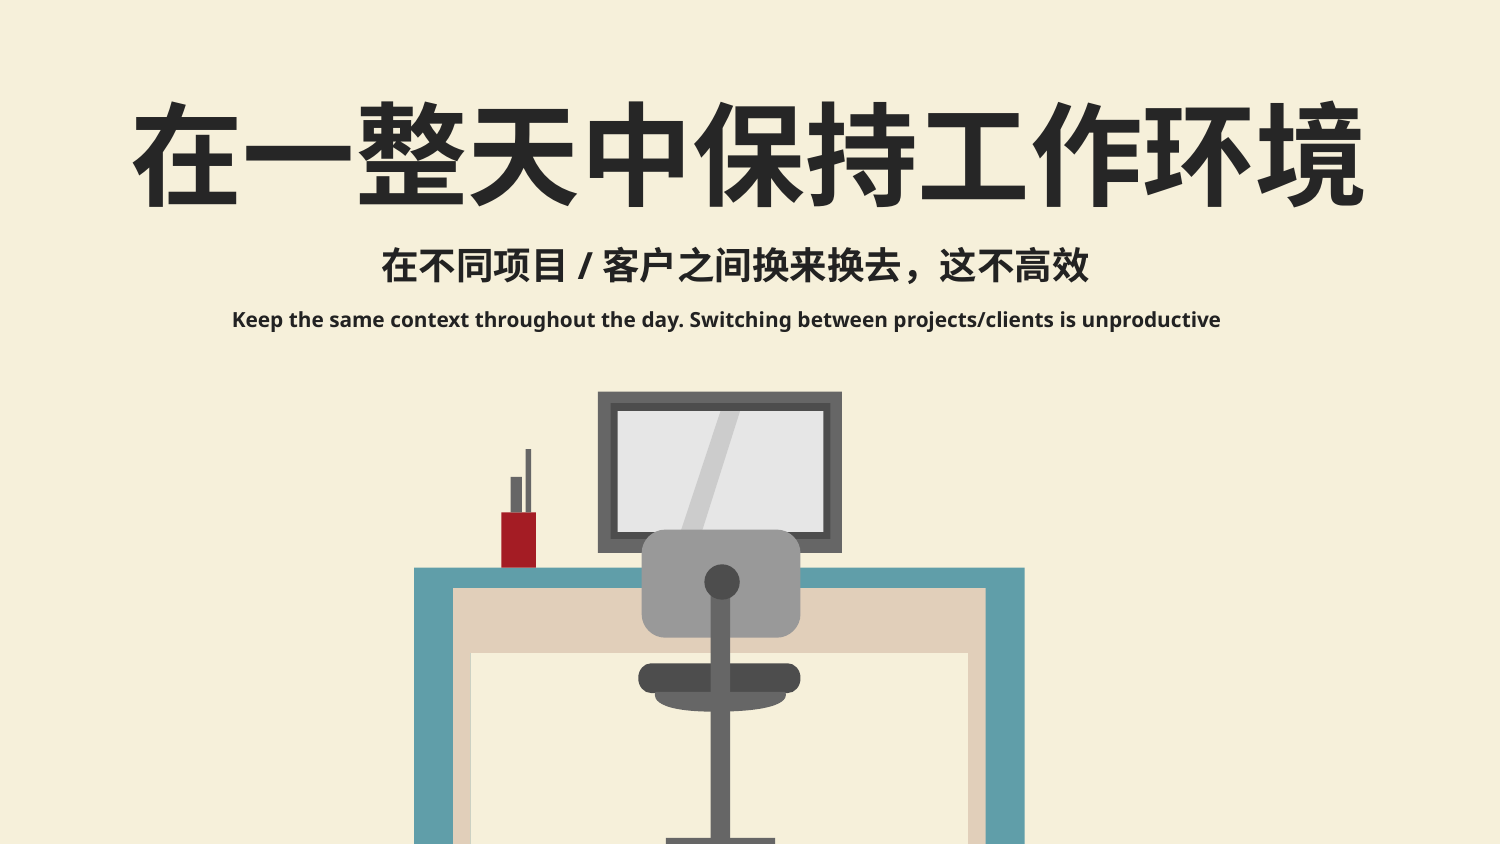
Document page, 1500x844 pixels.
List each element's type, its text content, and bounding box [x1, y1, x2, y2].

text_box 在一整天中保持工作环境 [115, 77, 1383, 228]
text_box Keep the same context throughout the day. Switching between projects/clients is unproductive [217, 299, 1254, 340]
text_box 在不同项目/客户之间换来换去，这不高效 [366, 234, 1105, 295]
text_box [413, 391, 1026, 844]
